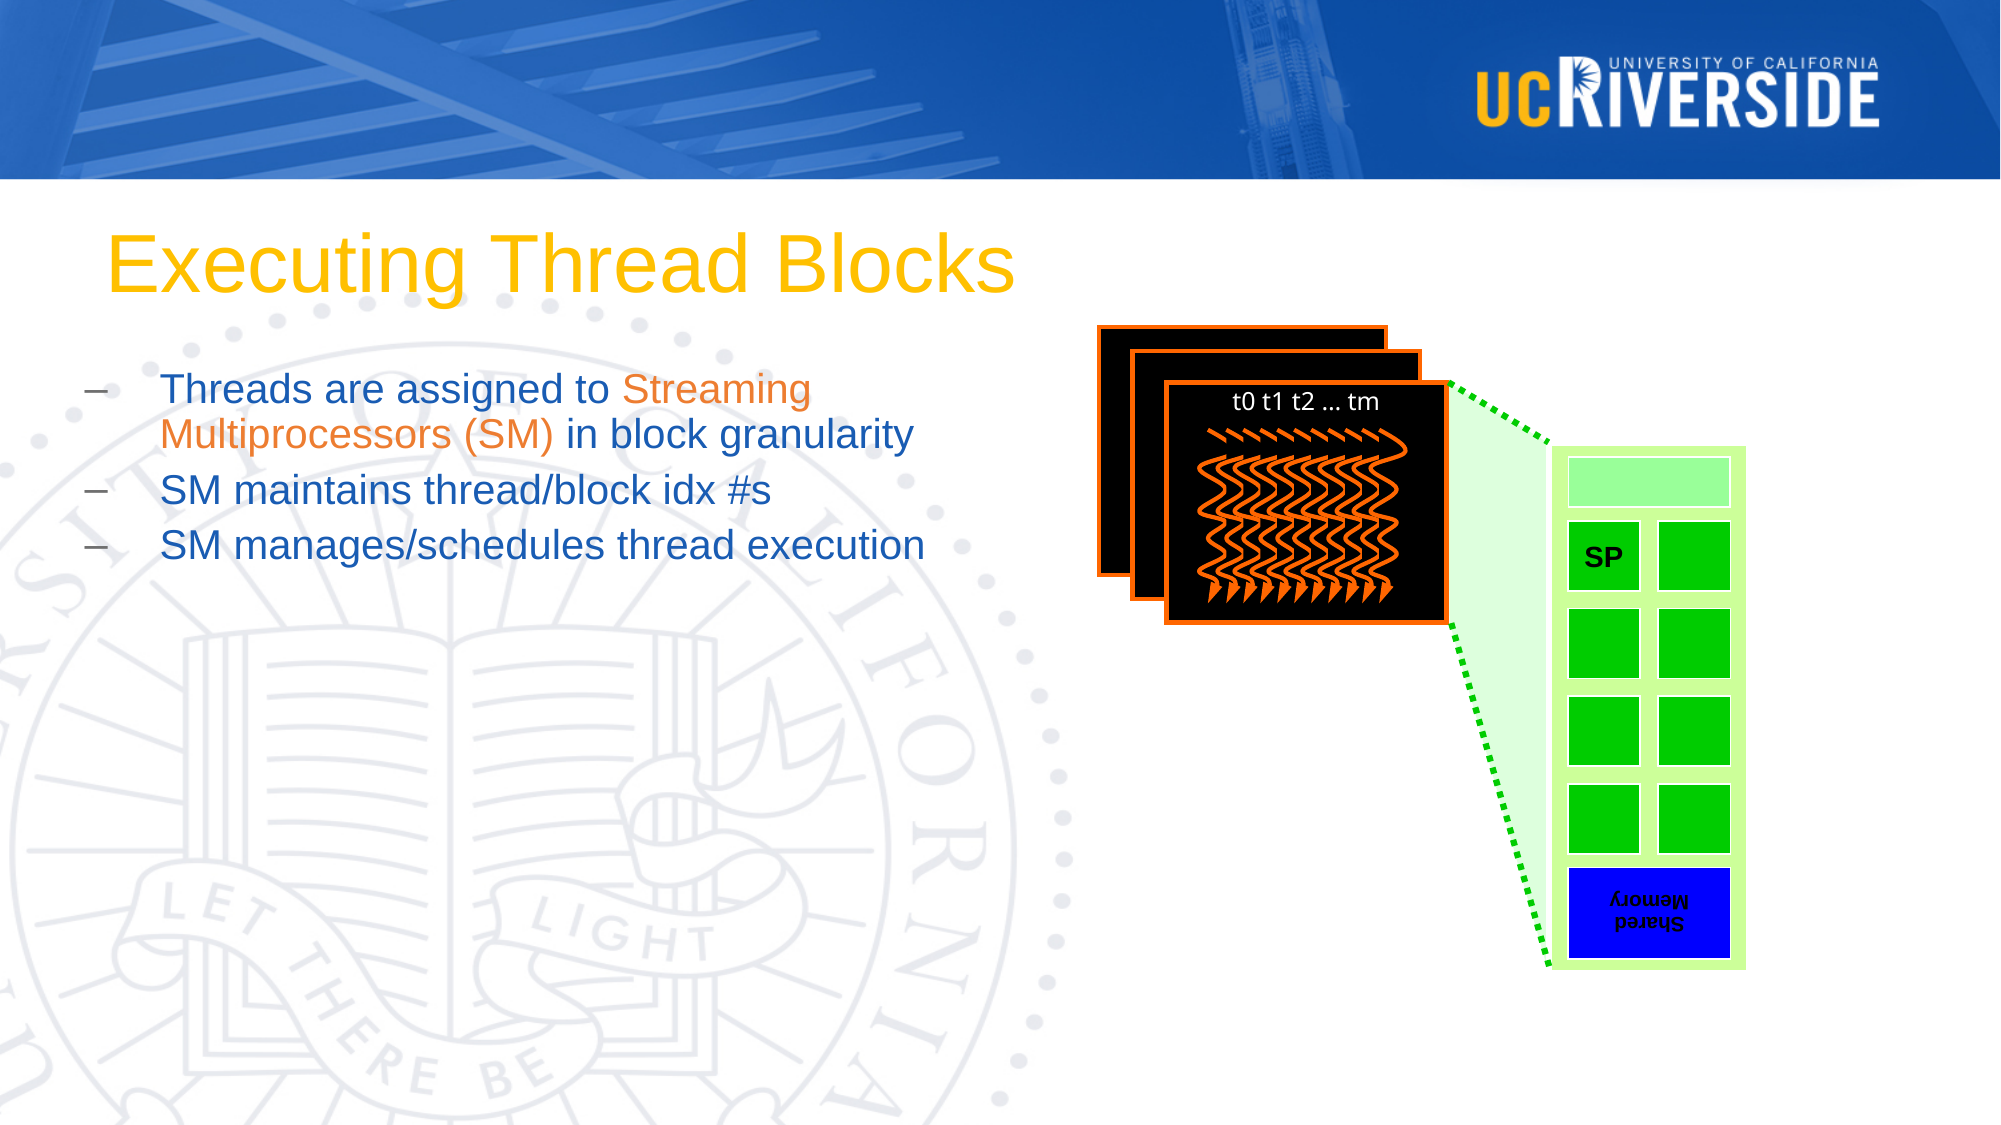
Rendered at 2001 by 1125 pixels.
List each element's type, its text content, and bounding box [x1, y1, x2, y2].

picture [0, 0, 2001, 1125]
list Threads are assigned to Streaming Multiprocessors (SM) in block granularity SM maintains thread/block idx #s SM manages/schedules thread execution [69, 360, 1098, 941]
title Executing Thread Blocks [90, 213, 1910, 319]
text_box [1098, 326, 1749, 974]
